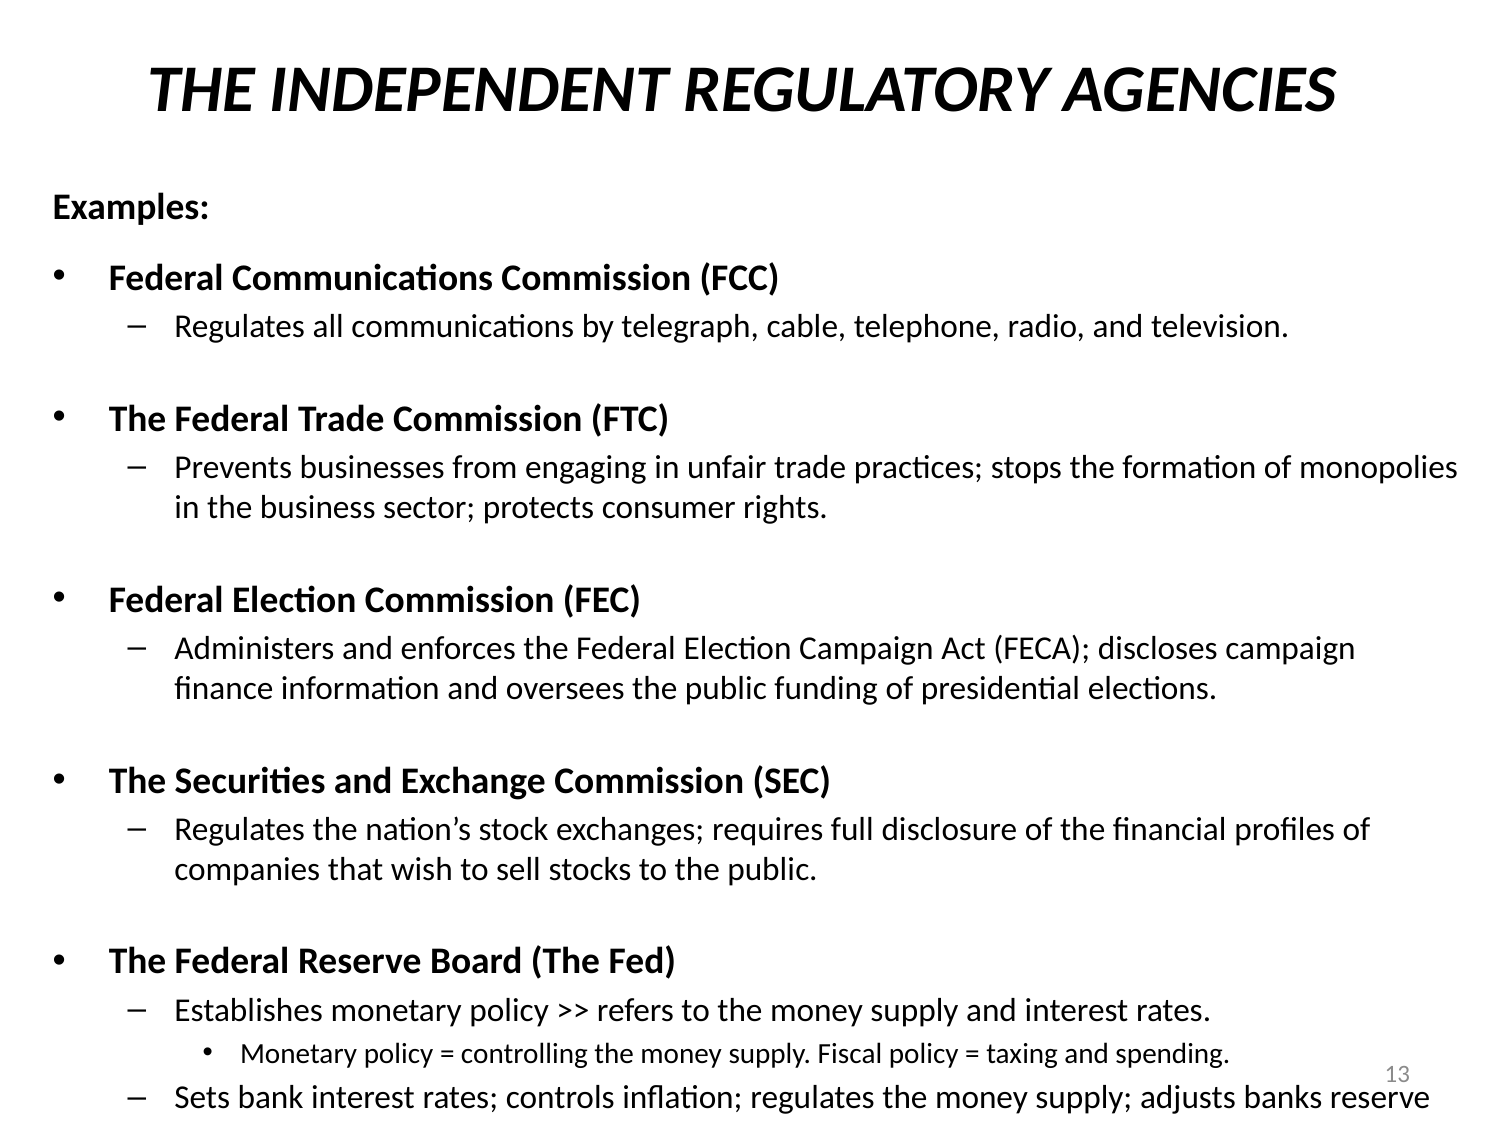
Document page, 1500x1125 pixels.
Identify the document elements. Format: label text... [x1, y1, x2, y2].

slide_number 13 [1074, 1042, 1425, 1103]
list Examples: Federal Communications Commission (FCC) Regulates all communications by telegraph, cable, telephone, radio, and television. The Federal Trade Commission (FTC) Prevents businesses from engaging in unfair trade practices; stops the formation of monopolies in the business sector; protects consumer rights. Federal Election Commission (FEC) Administers and enforces the Federal Election Campaign Act (FECA); discloses campaign finance information and oversees the public funding of presidential elections. The Securities and Exchange Commission (SEC) Regulates the nation’s stock exchanges; requires full disclosure of the financial profiles of companies that wish to sell stocks to the public. The Federal Reserve Board (The Fed) Establishes monetary policy >> refers to the money supply and interest rates. Monetary policy = controlling the money supply. Fiscal policy = taxing and spending. Sets bank interest rates; controls inflation; regulates the money supply; adjusts banks reserve requirements. [37, 174, 1475, 1075]
title THE INDEPENDENT REGULATORY AGENCIES [75, 45, 1425, 125]
